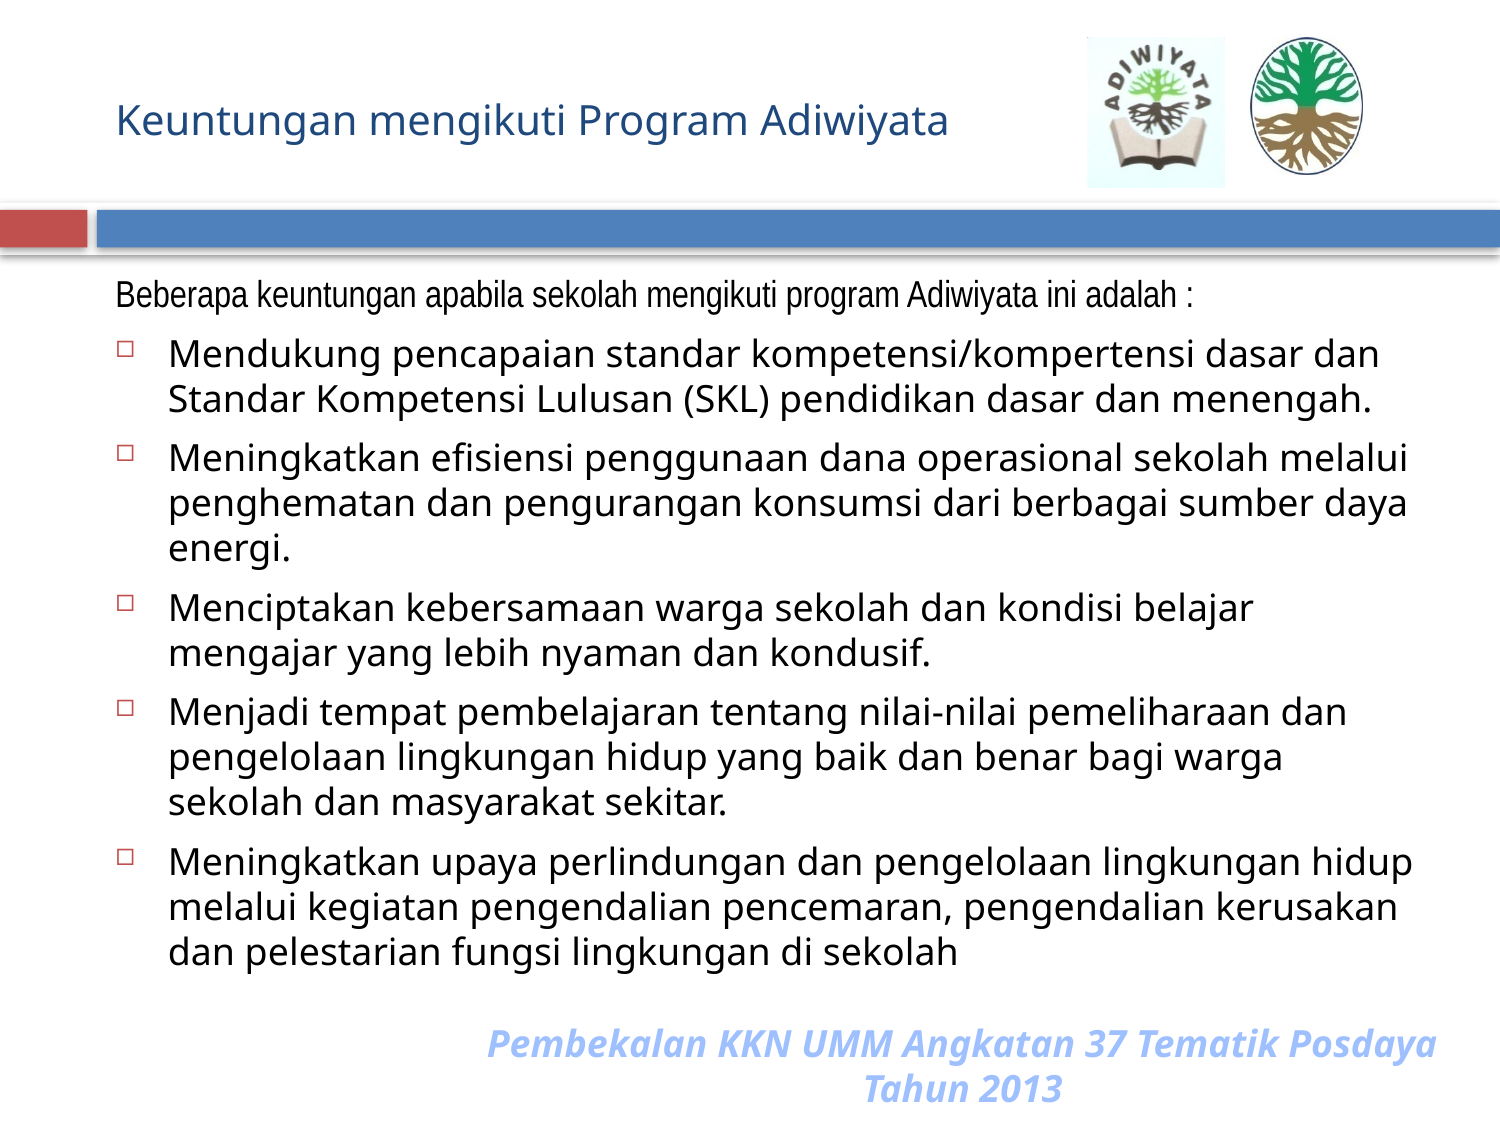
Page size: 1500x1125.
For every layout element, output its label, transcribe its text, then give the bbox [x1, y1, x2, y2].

list Beberapa keuntungan apabila sekolah mengikuti program Adiwiyata ini adalah : Mendukung pencapaian standar kompetensi/kompertensi dasar dan Standar Kompetensi Lulusan (SKL) pendidikan dasar dan menengah. Meningkatkan efisiensi penggunaan dana operasional sekolah melalui penghematan dan pengurangan konsumsi dari berbagai sumber daya energi. Menciptakan kebersamaan warga sekolah dan kondisi belajar mengajar yang lebih nyaman dan kondusif. Menjadi tempat pembelajaran tentang nilai-nilai pemeliharaan dan pengelolaan lingkungan hidup yang baik dan benar bagi warga sekolah dan masyarakat sekitar. Meningkatkan upaya perlindungan dan pengelolaan lingkungan hidup melalui kegiatan pengendalian pencemaran, pengendalian kerusakan dan pelestarian fungsi lingkungan di sekolah [100, 262, 1439, 1051]
picture [1249, 36, 1363, 176]
text_box Pembekalan KKN UMM Angkatan 37 Tematik Posdaya Tahun 2013 [425, 1012, 1500, 1118]
picture [1086, 36, 1226, 188]
title Keuntungan mengikuti Program Adiwiyata [100, 37, 1439, 201]
